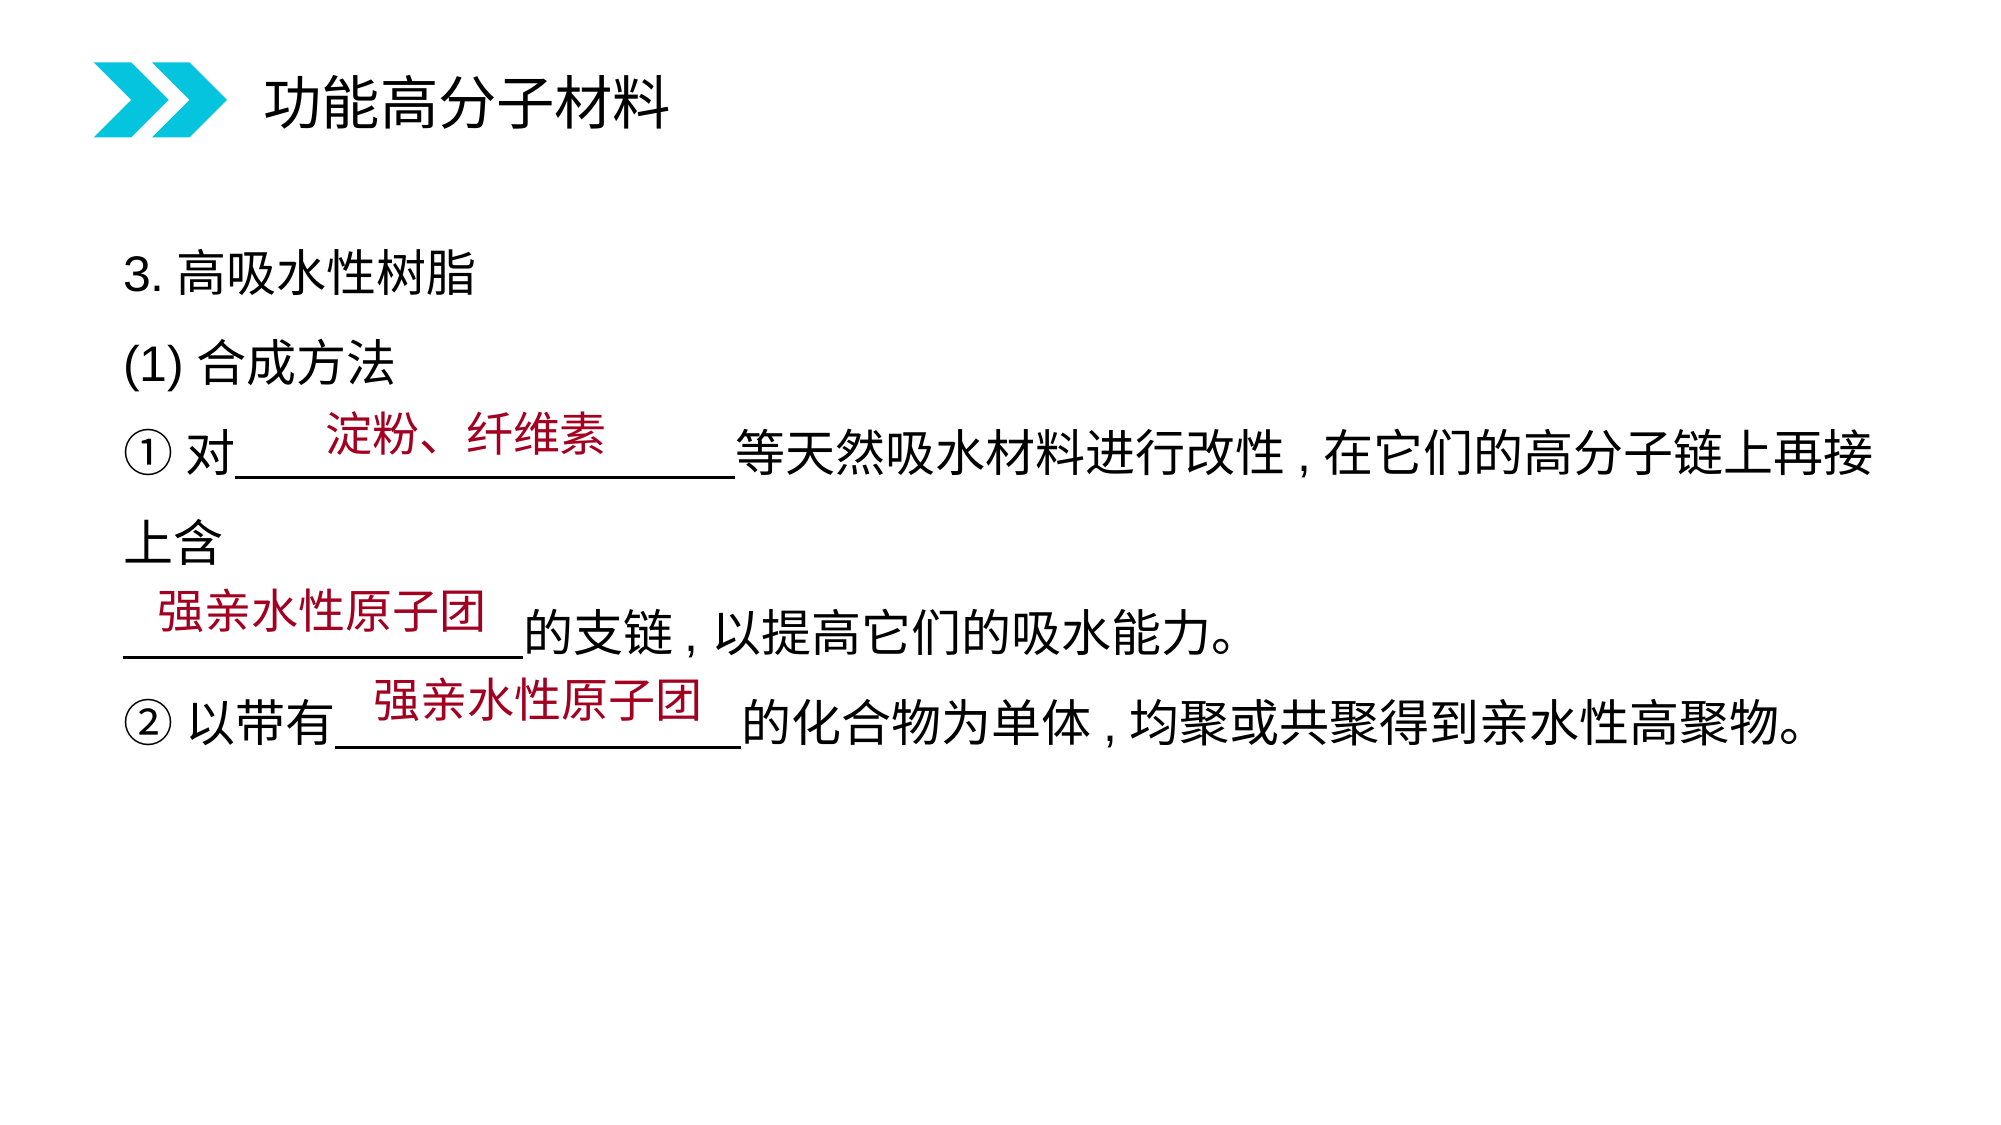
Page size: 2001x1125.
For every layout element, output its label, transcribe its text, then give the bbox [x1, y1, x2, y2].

text_box 3.高吸水性树脂 (1)合成方法 ①对 等天然吸水材料进行改性,在它们的高分子链上再接上含 的支链,以提高它们的吸水能力。 ②以带有 的化合物为单体,均聚或共聚得到亲水性高聚物。 [108, 204, 1921, 760]
text_box 强亲水性原子团 [358, 663, 718, 735]
text_box 功能高分子材料 [248, 66, 1088, 137]
text_box 淀粉、纤维素 [310, 397, 623, 469]
text_box 强亲水性原子团 [142, 574, 502, 646]
